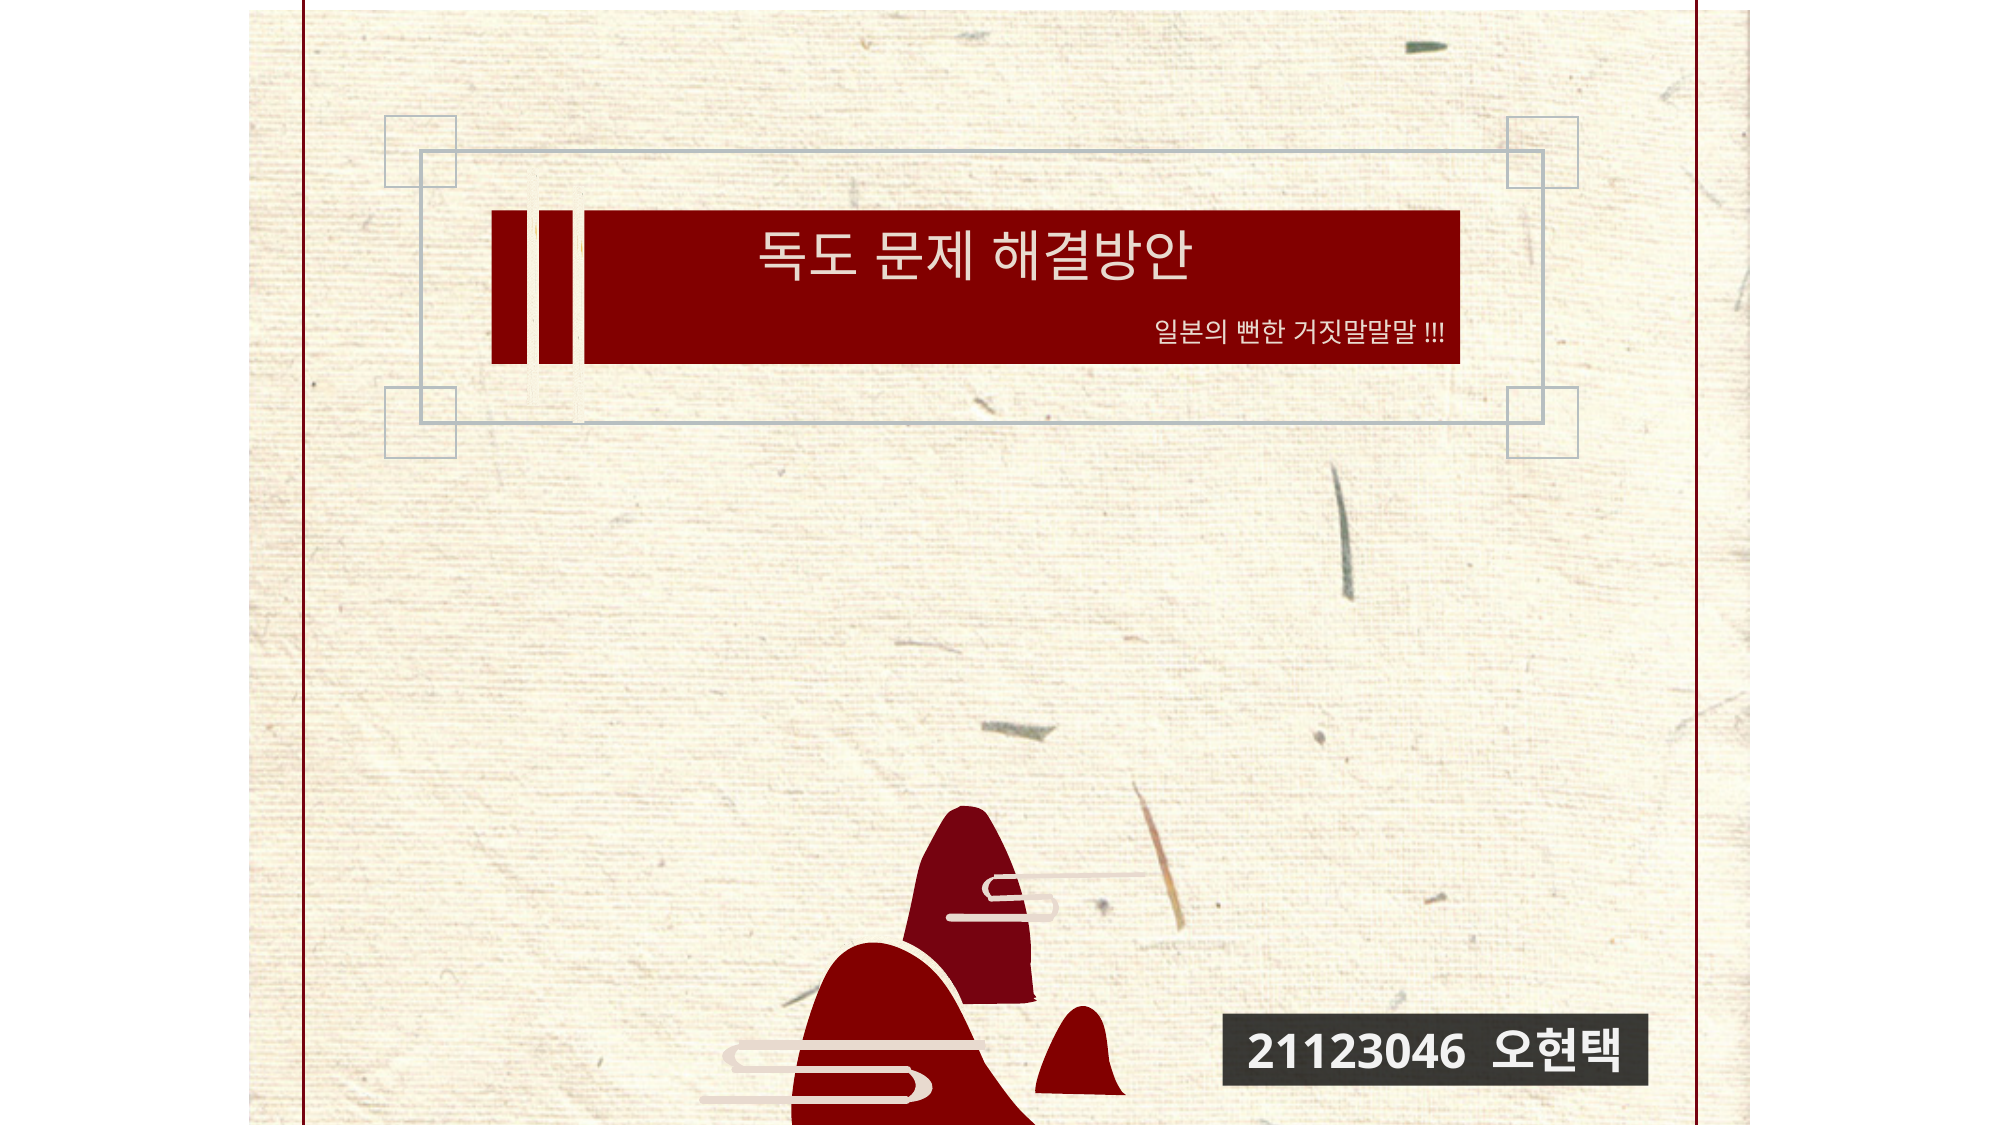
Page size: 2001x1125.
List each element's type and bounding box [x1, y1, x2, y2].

picture [1697, 10, 1750, 1125]
picture [304, 10, 1696, 1125]
picture [249, 10, 302, 1125]
text_box [385, 115, 1579, 459]
text_box [702, 822, 1144, 1125]
